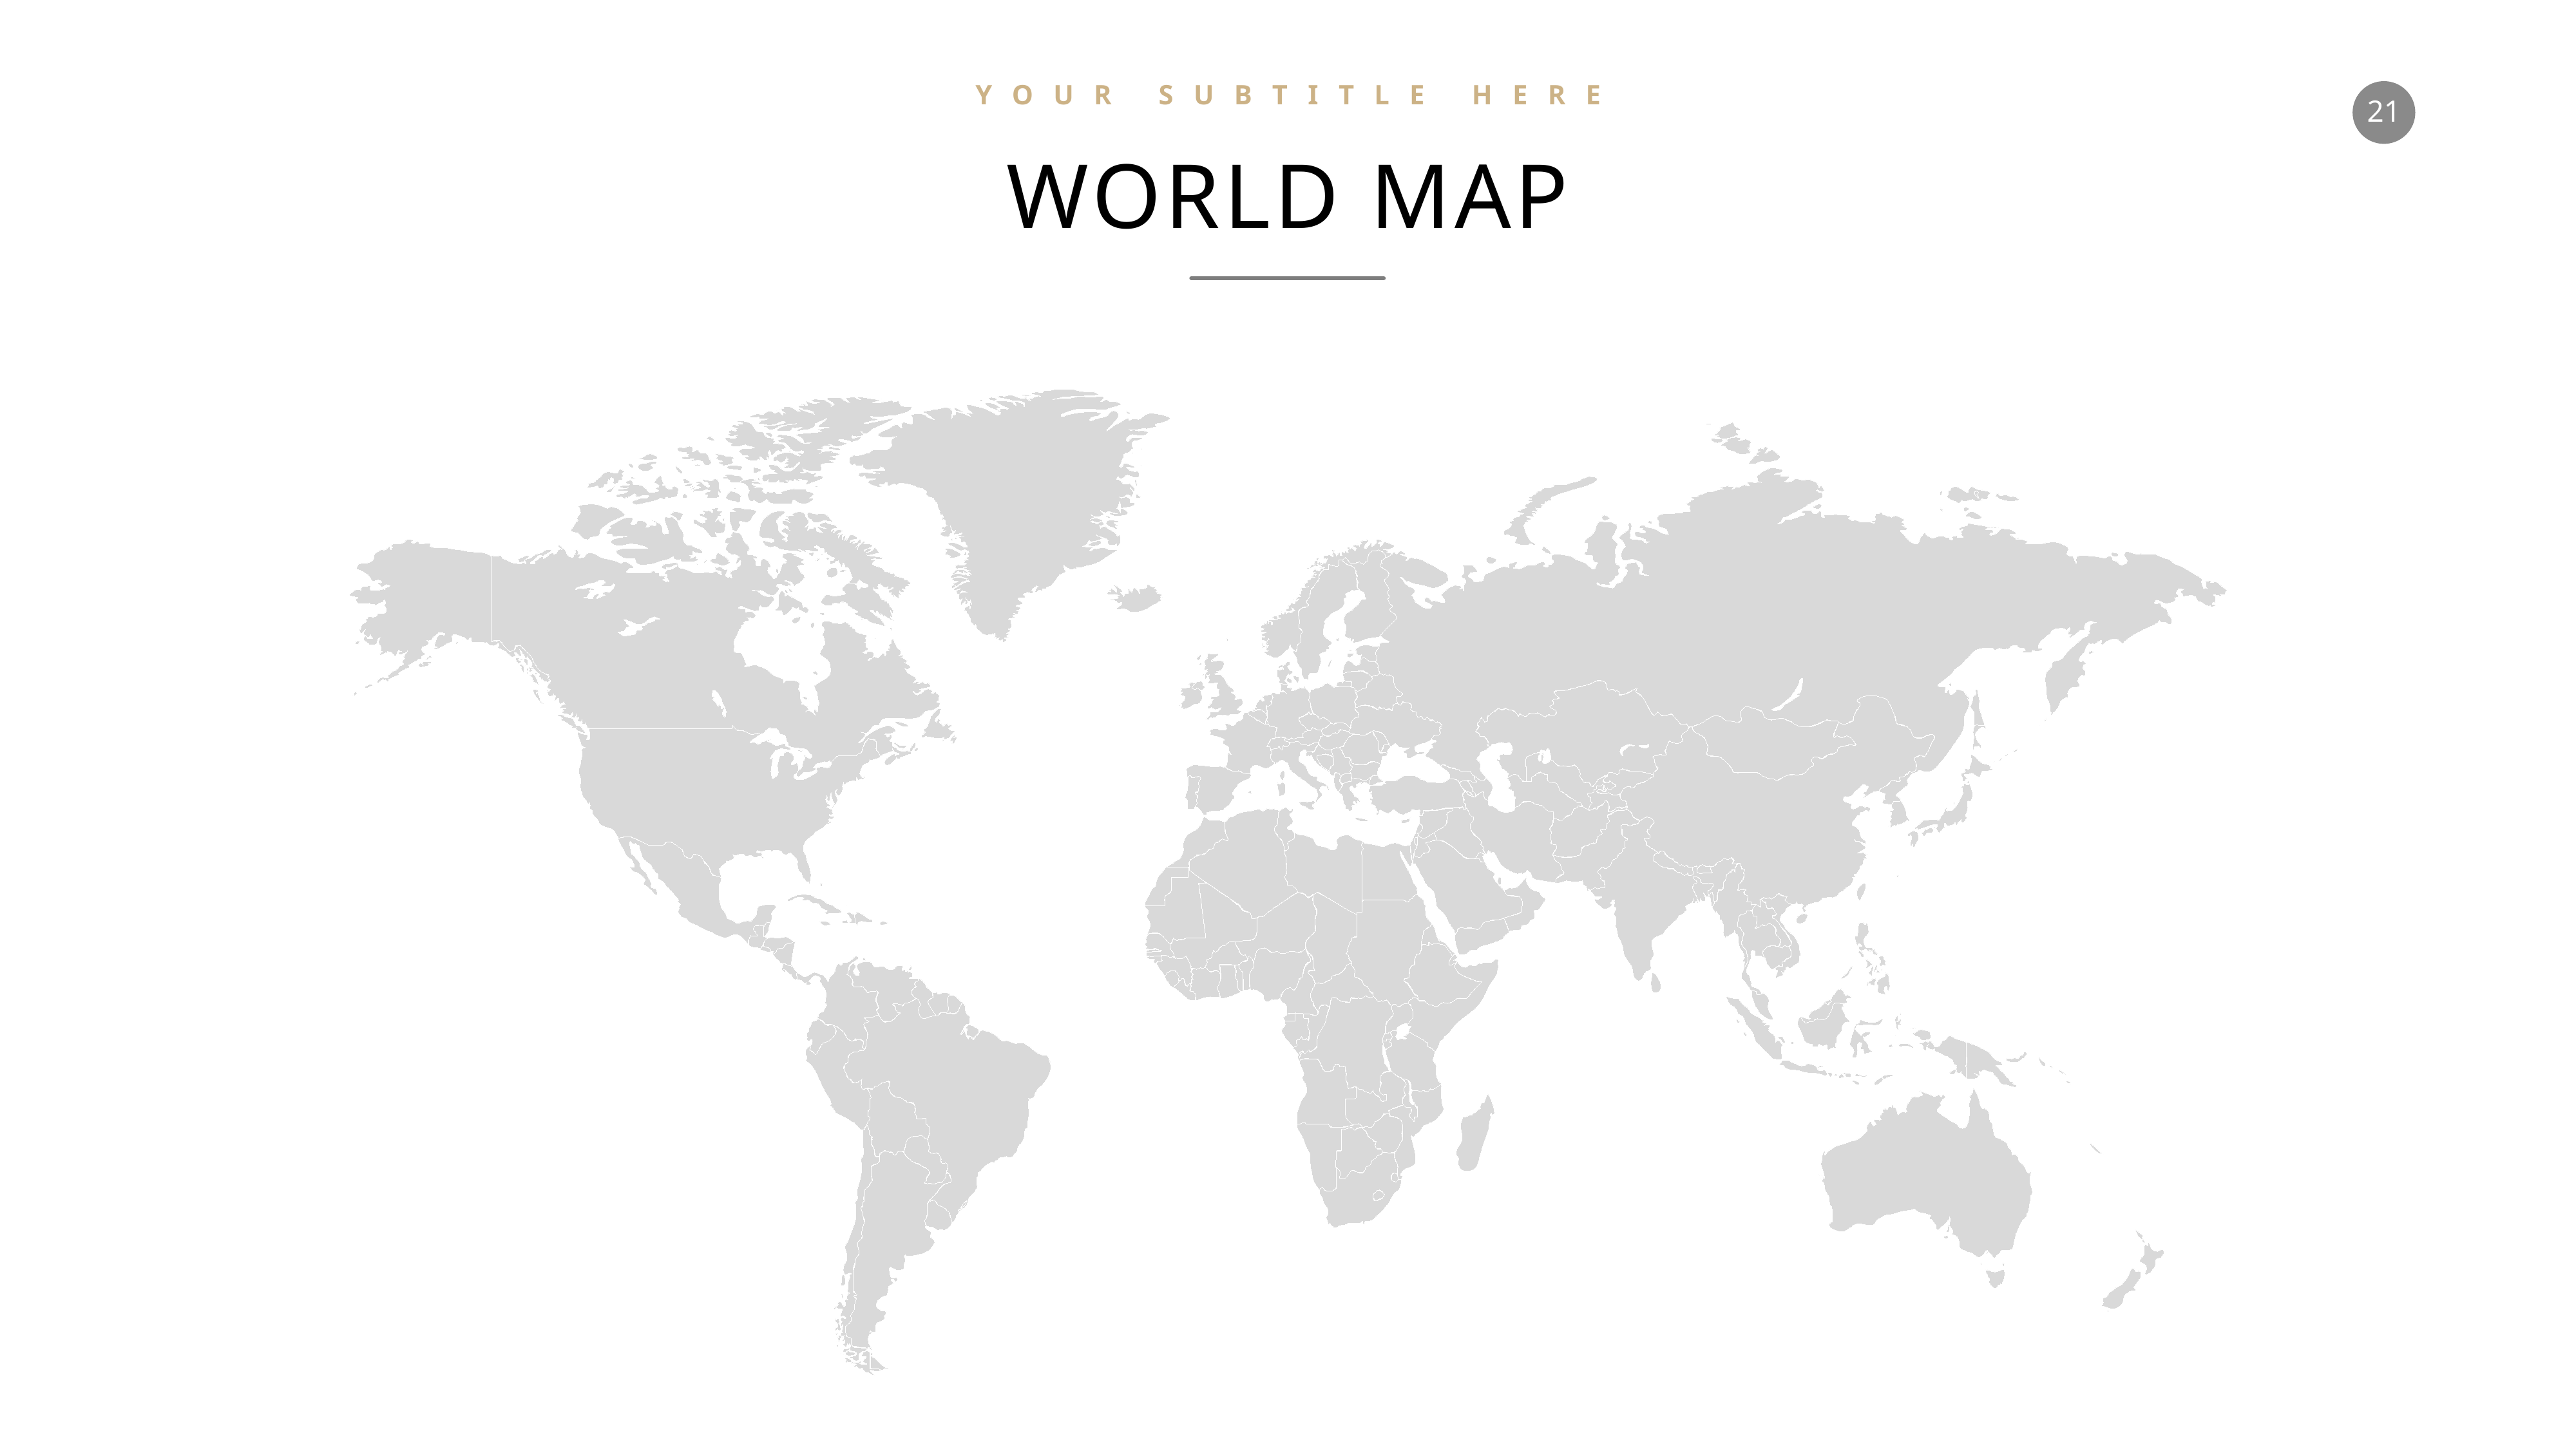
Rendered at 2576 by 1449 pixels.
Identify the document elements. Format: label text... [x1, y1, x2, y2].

text_box WORLD MAP [997, 135, 1579, 251]
text_box YOUR SUBTITLE HERE [966, 73, 1611, 115]
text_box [345, 389, 2231, 1376]
